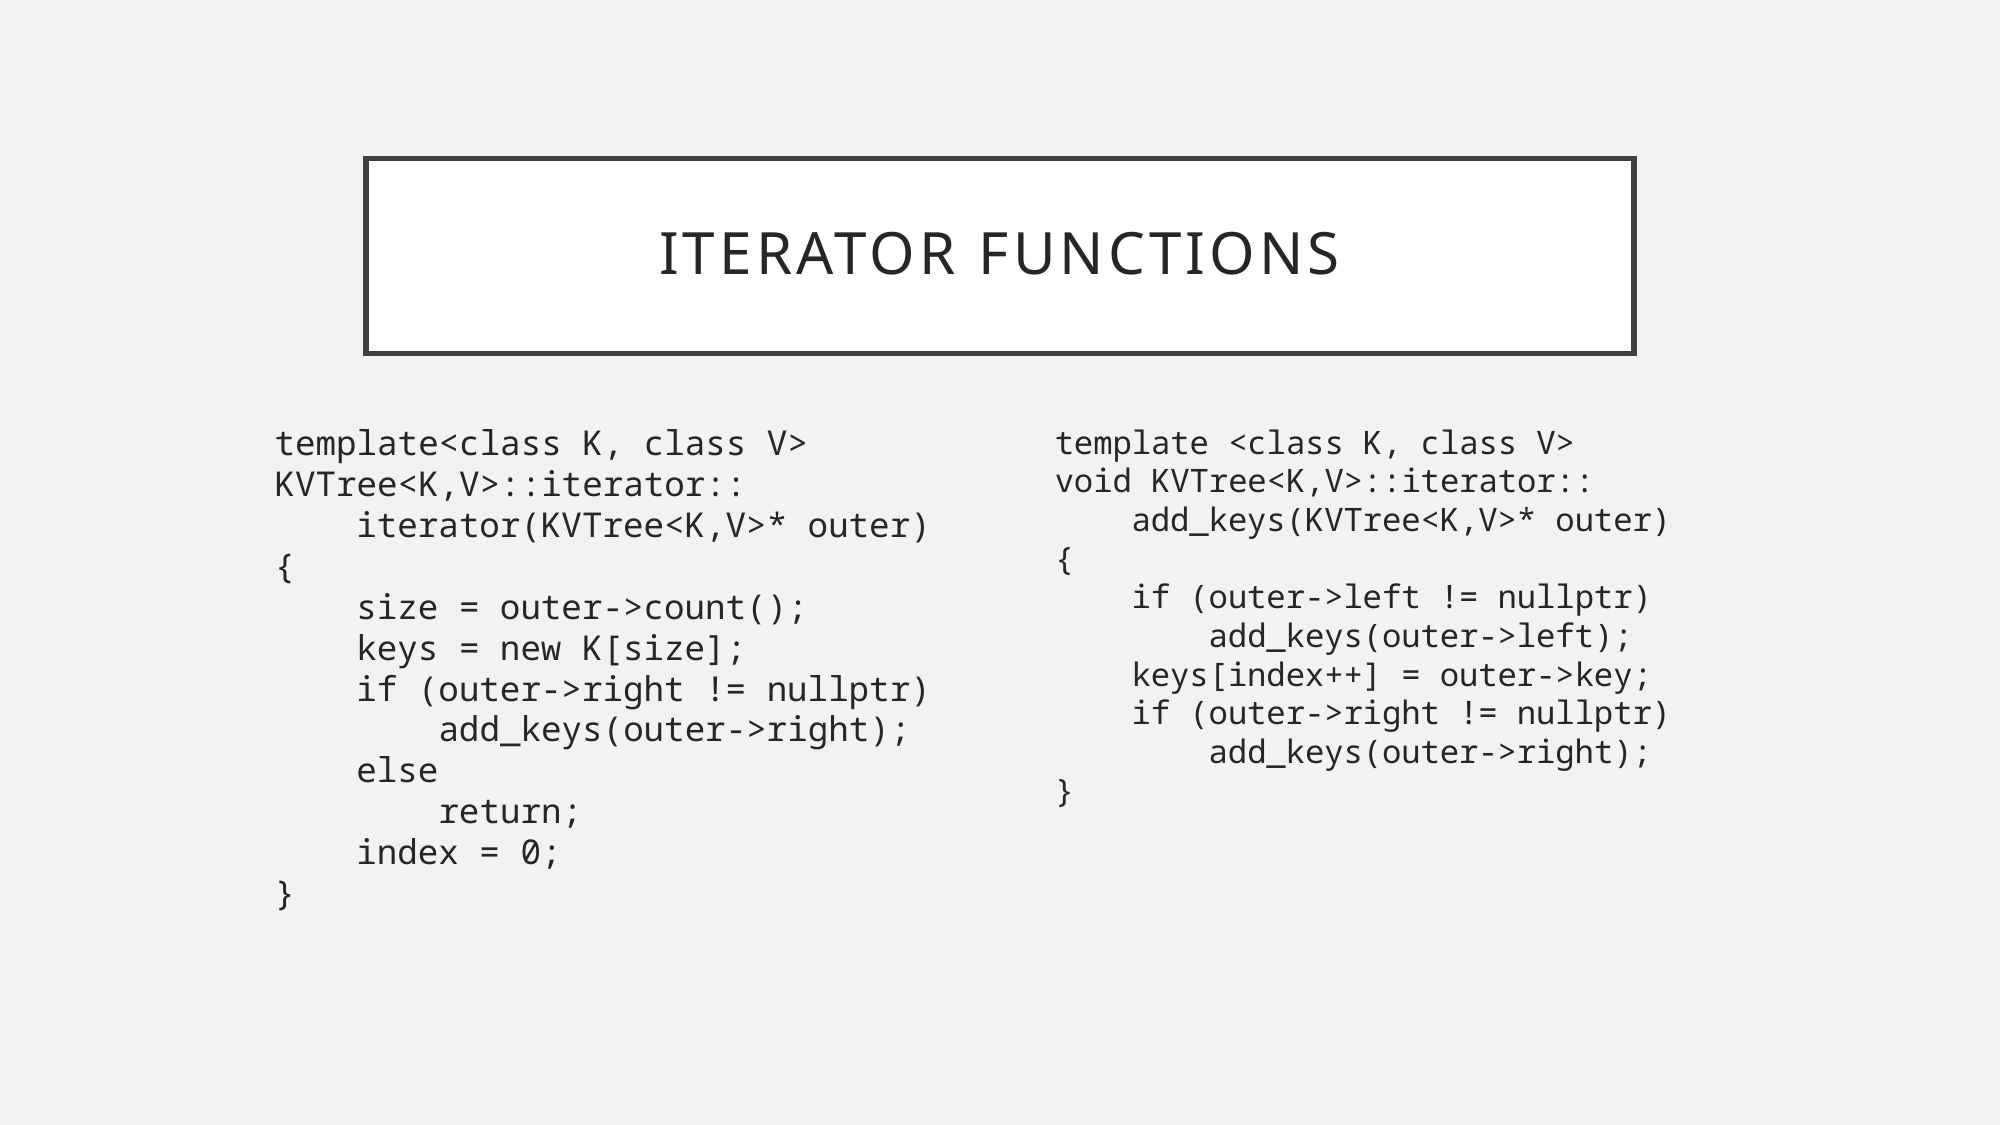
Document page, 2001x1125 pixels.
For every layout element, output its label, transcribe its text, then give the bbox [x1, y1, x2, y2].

title Iterator functions [363, 156, 1637, 356]
list template<class K, class V> KVTree<K,V>::iterator:: iterator(KVTree<K,V>* outer) { size = outer->count(); keys = new K[size]; if (outer->right != nullptr) add_keys(outer->right); else return; index = 0; } [259, 414, 961, 995]
list template <class K, class V> void KVTree<K,V>::iterator:: add_keys(KVTree<K,V>* outer) { if (outer->left != nullptr) add_keys(outer->left); keys[index++] = outer->key; if (outer->right != nullptr) add_keys(outer->right); } [1039, 414, 1741, 942]
